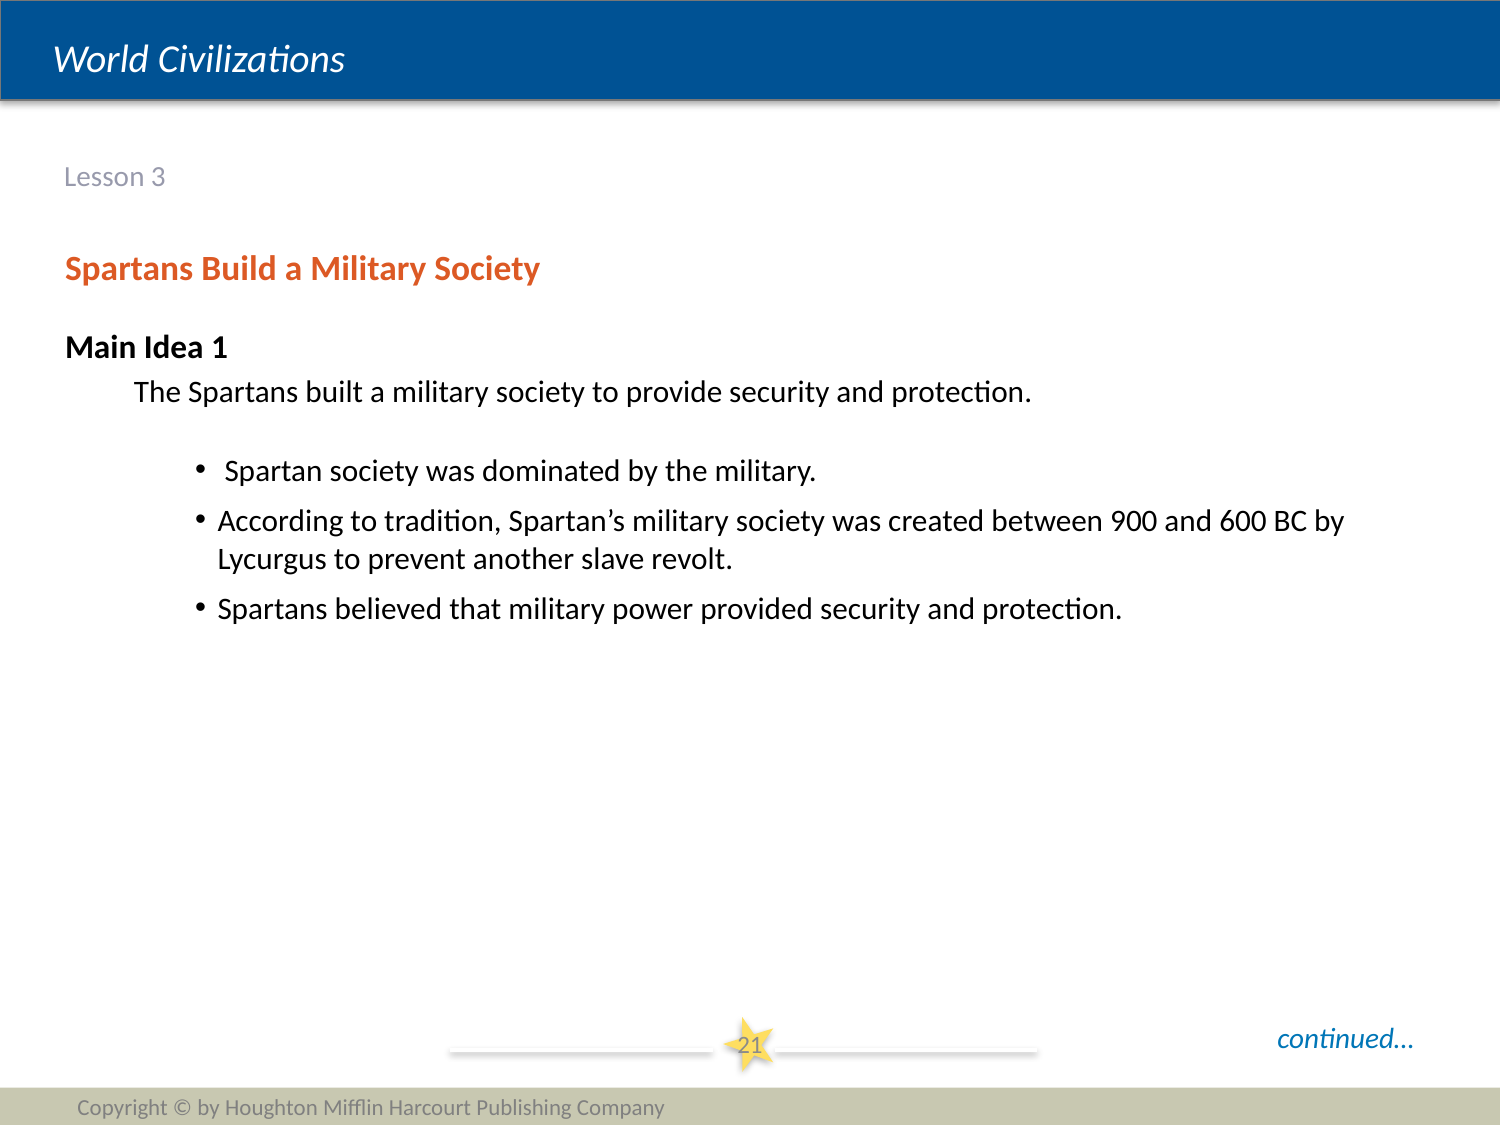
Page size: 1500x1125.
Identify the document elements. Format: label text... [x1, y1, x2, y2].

list Main Idea 1 The Spartans built a military society to provide security and protection. [50, 318, 1450, 443]
title Lesson 3 [49, 149, 438, 200]
list Spartan society was dominated by the military. According to tradition, Spartan’s military society was created between 900 and 600 BC by Lycurgus to prevent another slave revolt. Spartans believed that military power provided security and protection. [112, 443, 1438, 918]
slide_number 21 [575, 1025, 925, 1063]
text_box continued… [1262, 1012, 1450, 1063]
list Spartans Build a Military Society [50, 237, 990, 303]
footer Copyright © by Houghton Mifflin Harcourt Publishing Company [62, 1087, 975, 1125]
